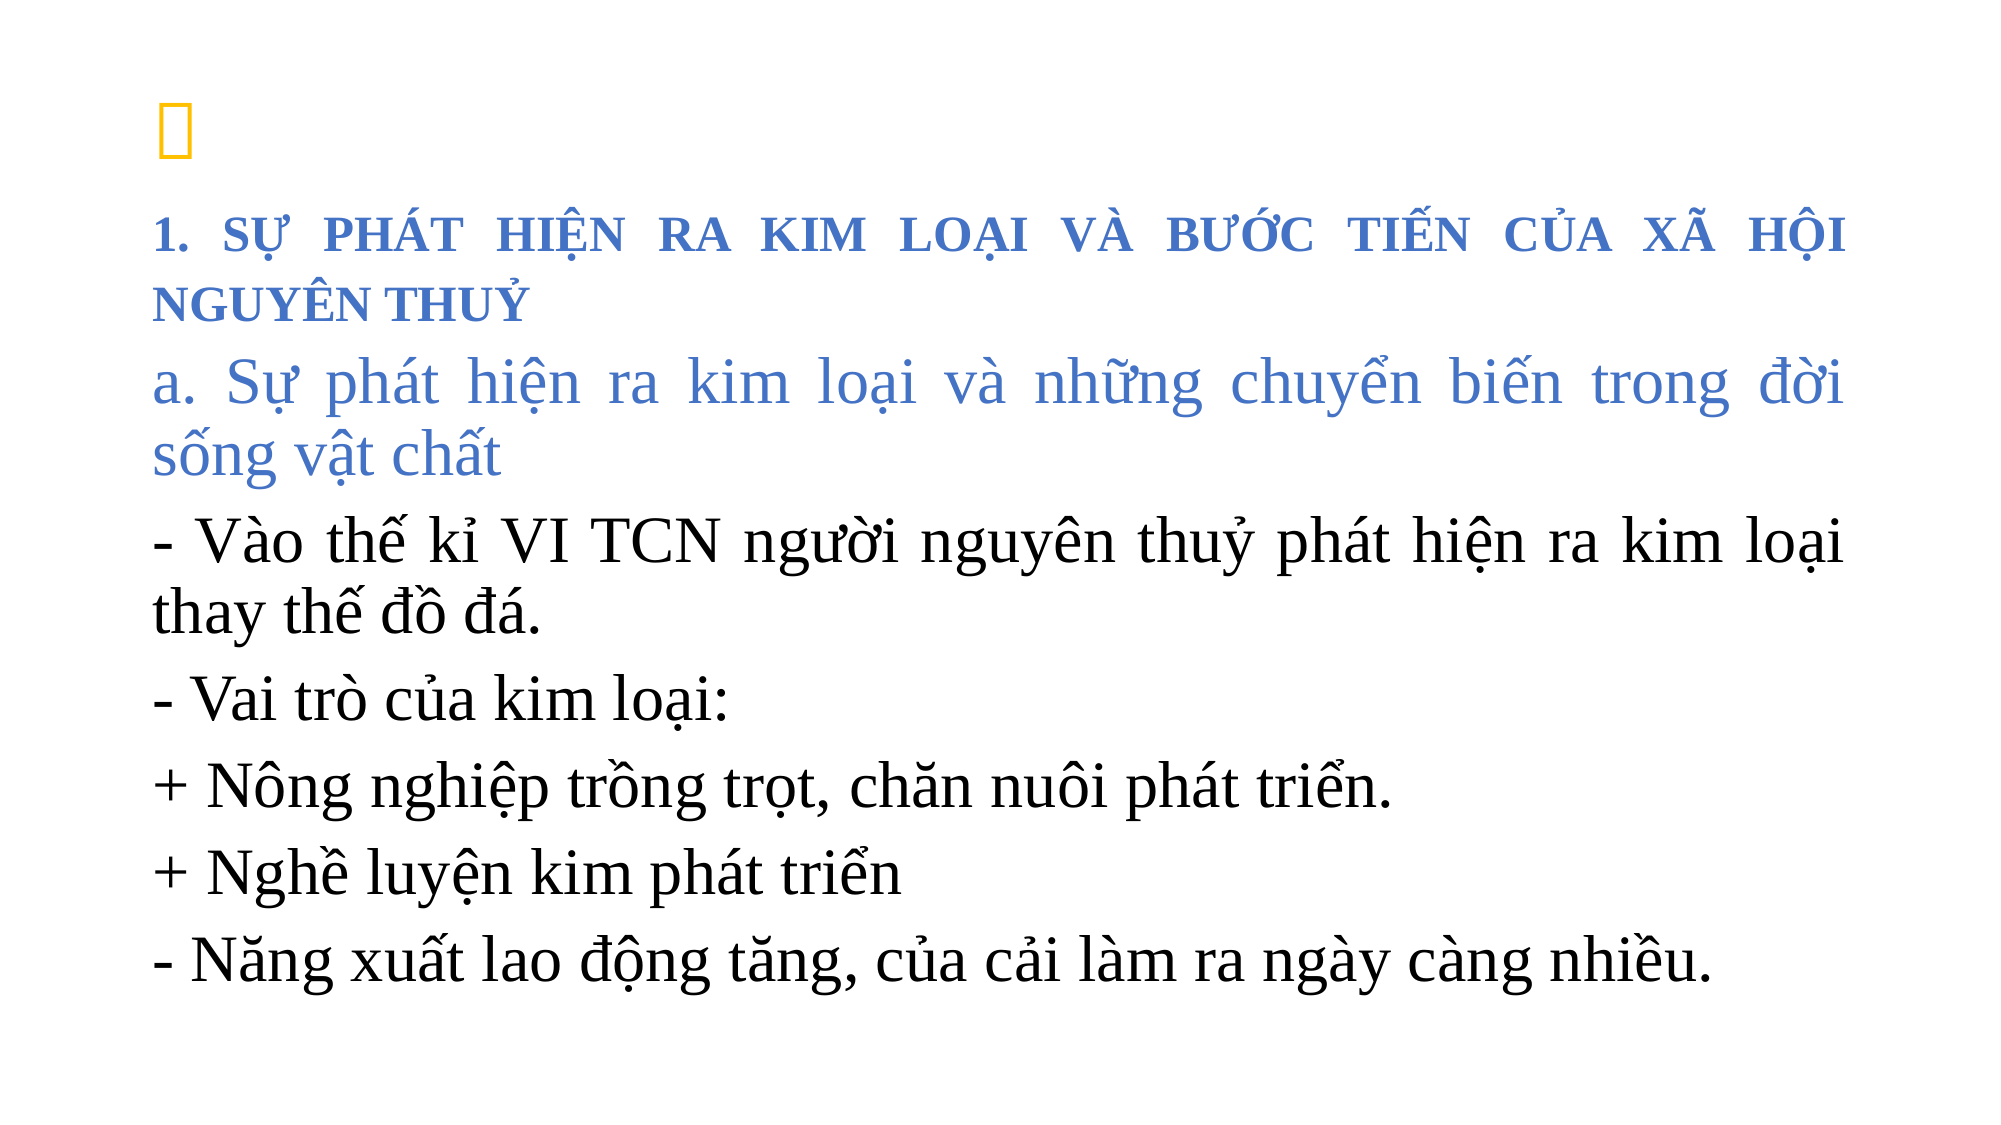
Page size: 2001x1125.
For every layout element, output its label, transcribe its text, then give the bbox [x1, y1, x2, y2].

list  1. SỰ PHÁT HIỆN RA KIM LOẠI VÀ BƯỚC TIẾN CỦA XÃ HỘI NGUYÊN THUỶ a. Sự phát hiện ra kim loại và những chuyển biến trong đời sống vật chất - Vào thế kỉ VI TCN người nguyên thuỷ phát hiện ra kim loại thay thế đồ đá. - Vai trò của kim loại: + Nông nghiệp trồng trọt, chăn nuôi phát triển. + Nghề luyện kim phát triển - Năng xuất lao động tăng, của cải làm ra ngày càng nhiều. [137, 59, 1863, 1014]
